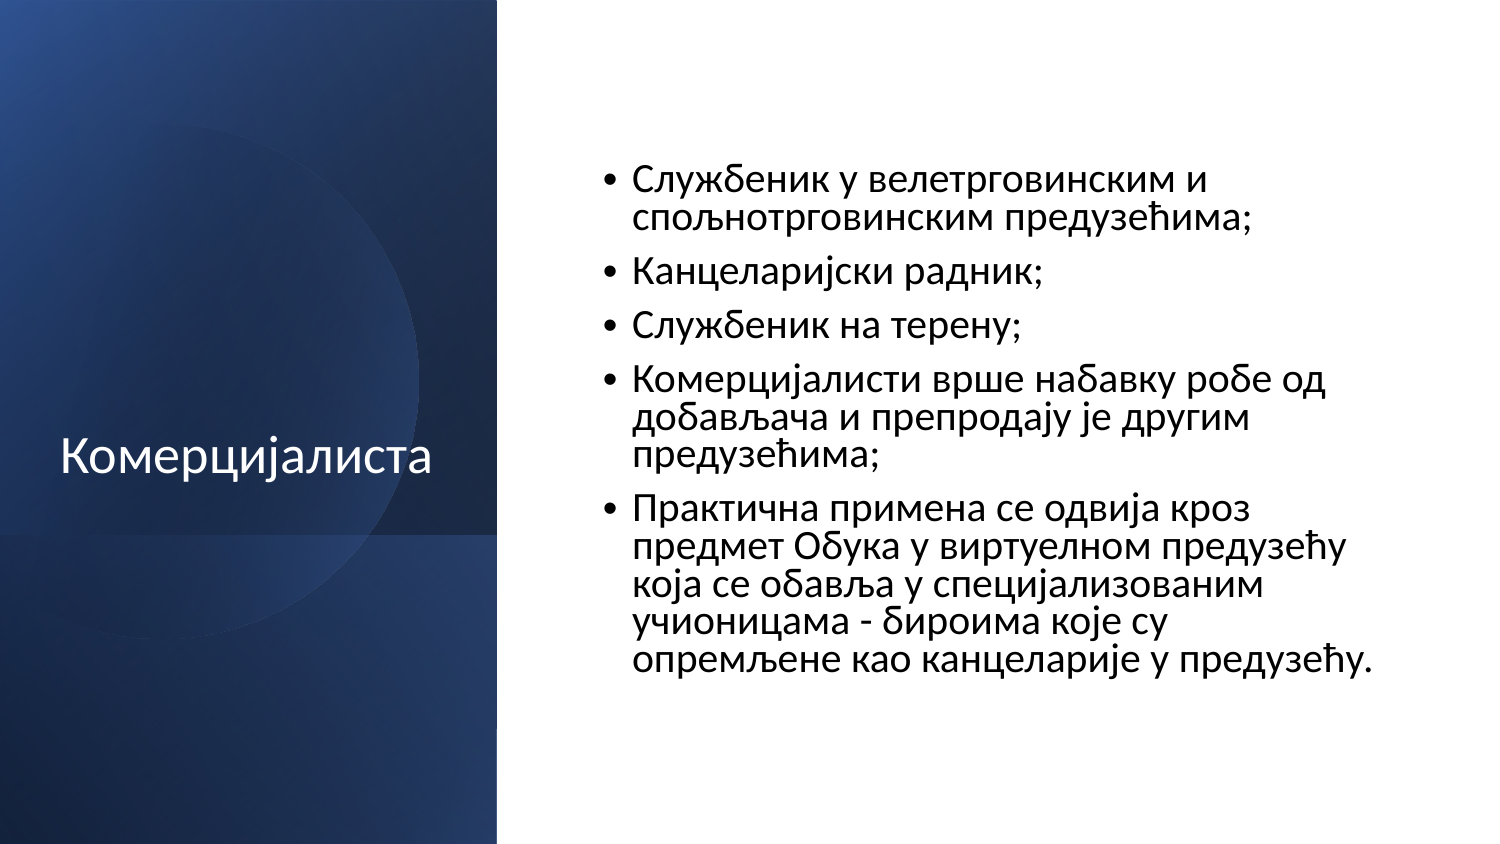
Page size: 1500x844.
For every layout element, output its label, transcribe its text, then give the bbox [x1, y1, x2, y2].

list Службеник у велетрговинским и спољнотрговинским предузећима; Канцеларијски радник; Службеник на терену; Комерцијалисти врше набавку робе од добављача и препродају је другим предузећима; Практична примена се одвија кроз предмет Обука у виртуелном предузећу која се обавља у специјализованим учионицама - бироима које су опремљене као канцеларије у предузећу. [591, 79, 1399, 763]
text_box [0, 0, 497, 843]
text_box [497, 0, 1500, 844]
title Комерцијалиста [42, 72, 452, 489]
